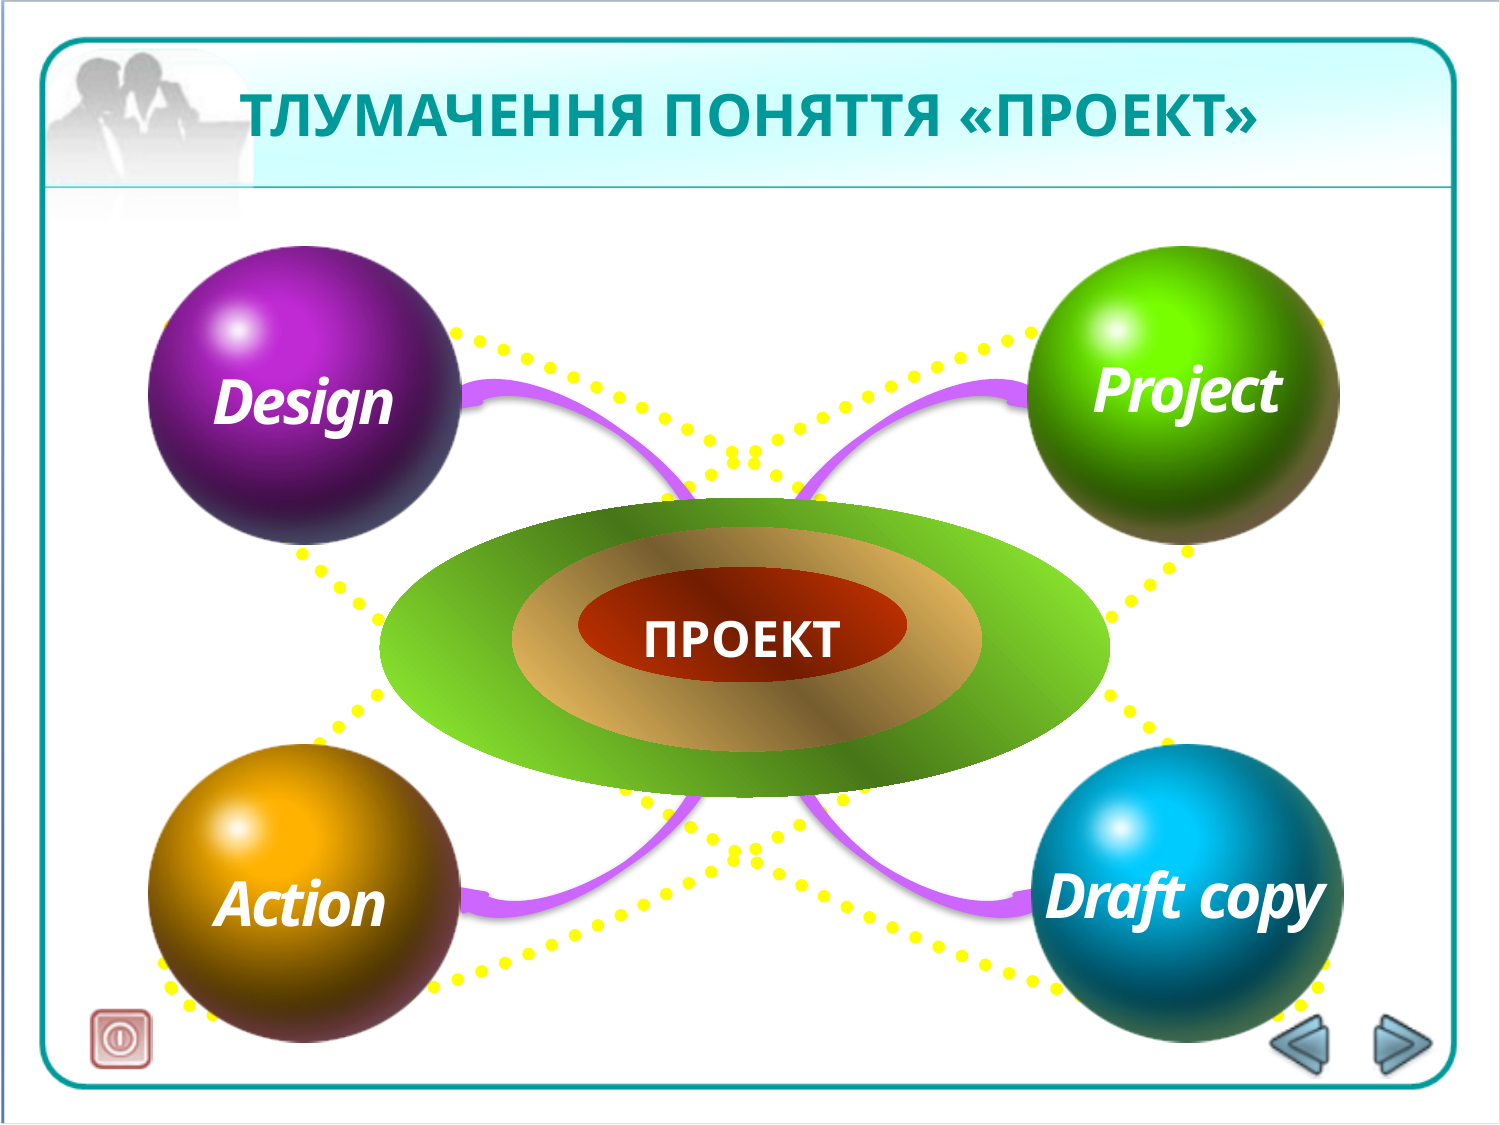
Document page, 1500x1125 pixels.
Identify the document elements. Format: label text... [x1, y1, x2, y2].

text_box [81, 245, 1407, 1044]
picture [0, 0, 1500, 1125]
text_box ТЛУМАЧЕННЯ ПОНЯТТЯ «ПРОЕКТ» [224, 70, 1275, 156]
